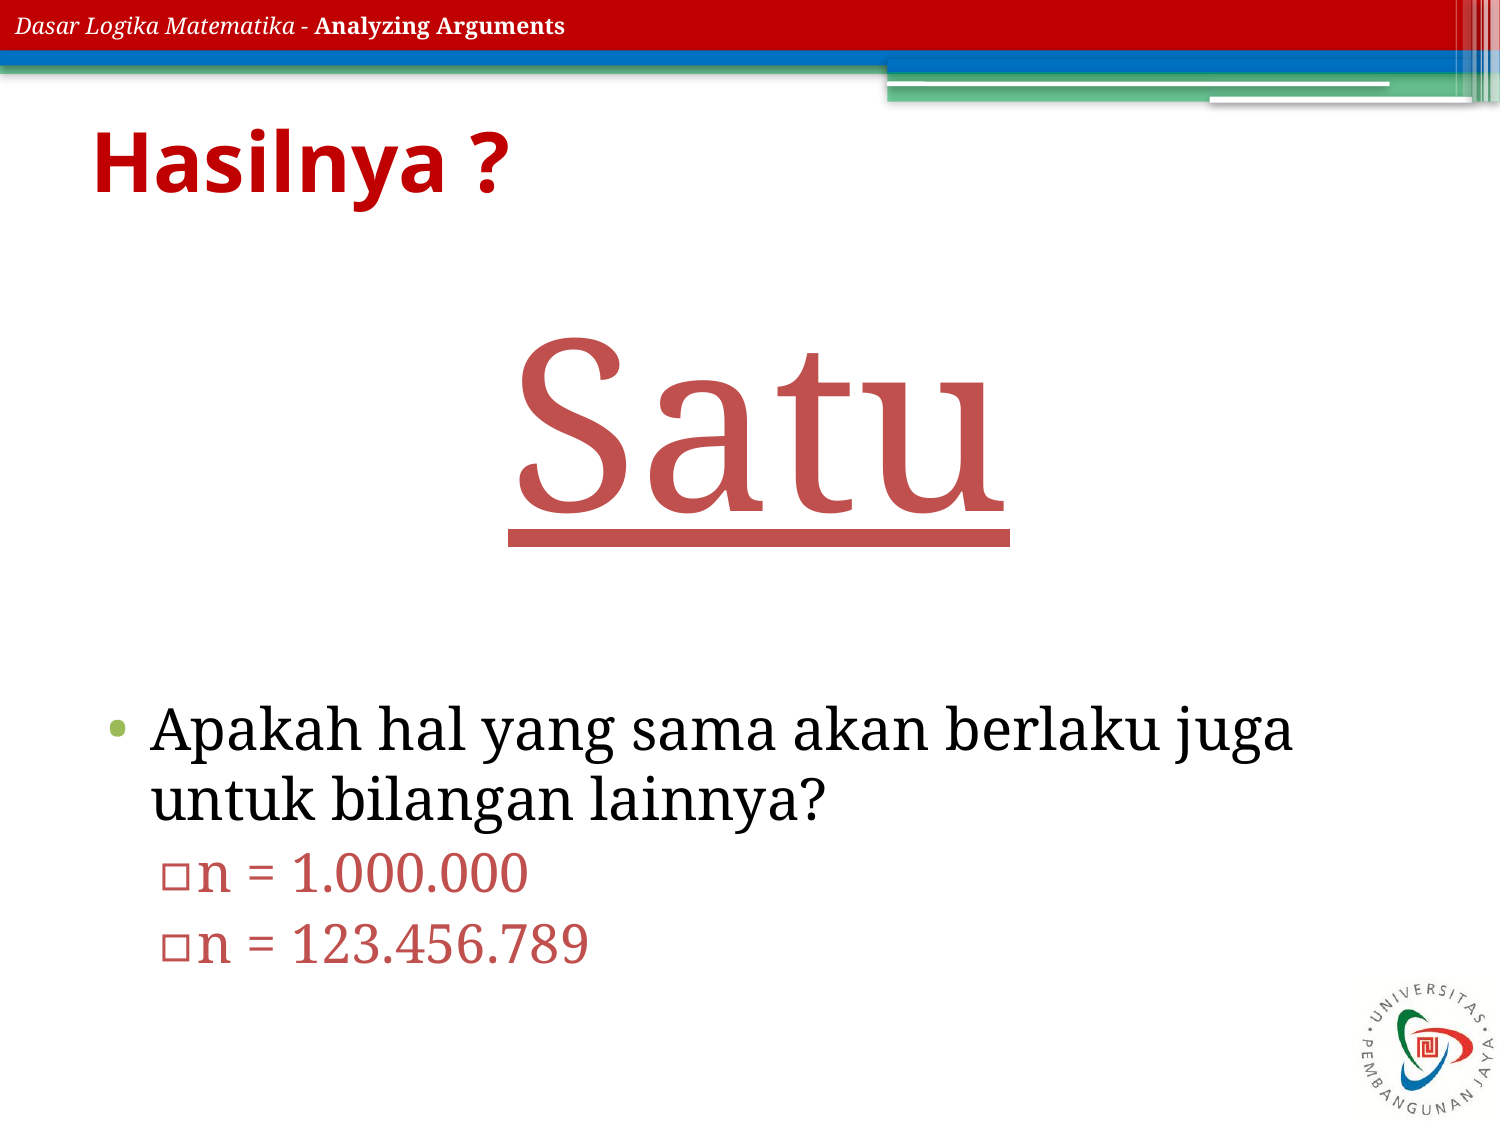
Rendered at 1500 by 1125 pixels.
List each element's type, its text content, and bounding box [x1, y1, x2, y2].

picture [1352, 975, 1500, 1125]
title Hasilnya ? [75, 72, 1425, 248]
list Satu Apakah hal yang sama akan berlaku juga untuk bilangan lainnya? n = 1.000.000 n = 123.456.789 [75, 264, 1425, 1029]
